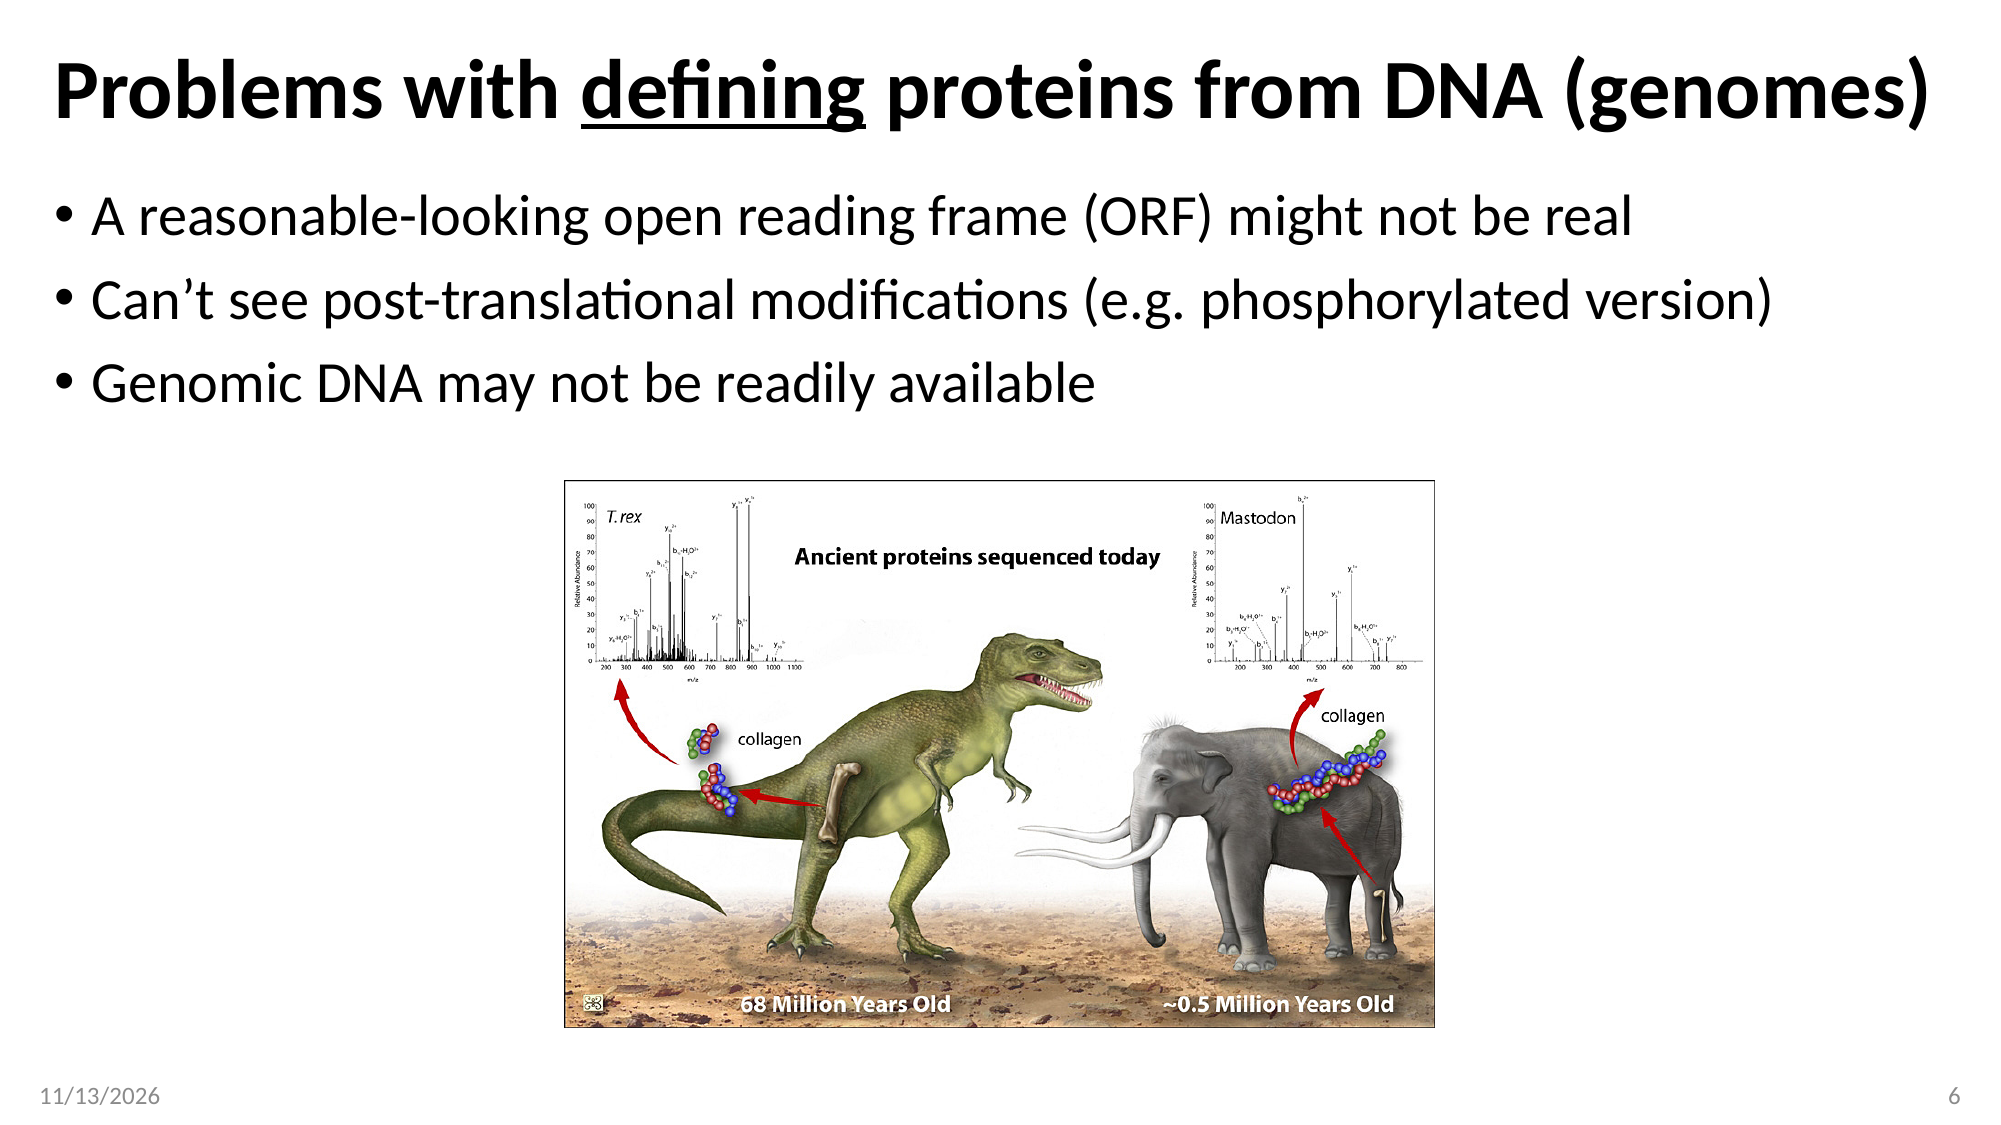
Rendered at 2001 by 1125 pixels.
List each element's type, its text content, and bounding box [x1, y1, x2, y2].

slide_number 6 [1510, 1064, 1961, 1125]
picture [564, 480, 1435, 1028]
list A reasonable-looking open reading frame (ORF) might not be real Can’t see post-translational modifications (e.g. phosphorylated version) Genomic DNA may not be readily available [39, 177, 1961, 1065]
title Problems with defining proteins from DNA (genomes) [39, 37, 1961, 145]
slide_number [39, 1064, 490, 1125]
